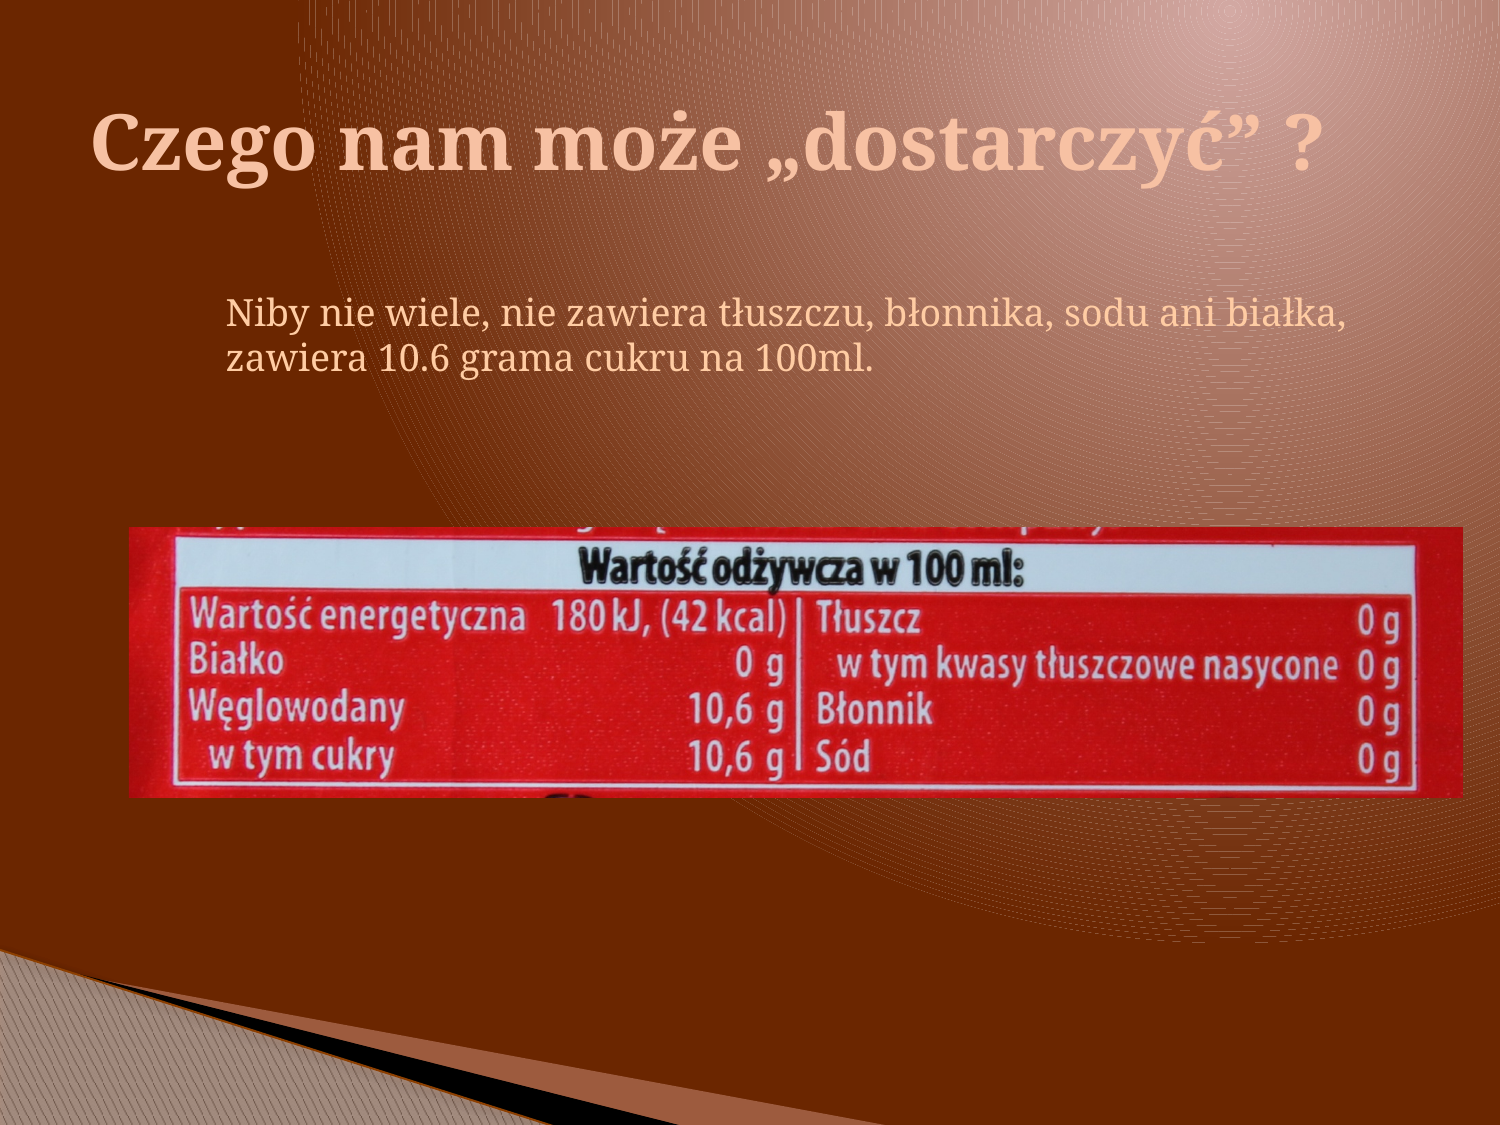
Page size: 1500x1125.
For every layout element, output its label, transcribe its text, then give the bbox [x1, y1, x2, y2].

picture [128, 527, 1466, 798]
text_box Niby nie wiele, nie zawiera tłuszczu, błonnika, sodu ani białka, zawiera 10.6 grama cukru na 100ml. [210, 281, 1372, 386]
title Czego nam może „dostarczyć” ? [75, 45, 1425, 233]
